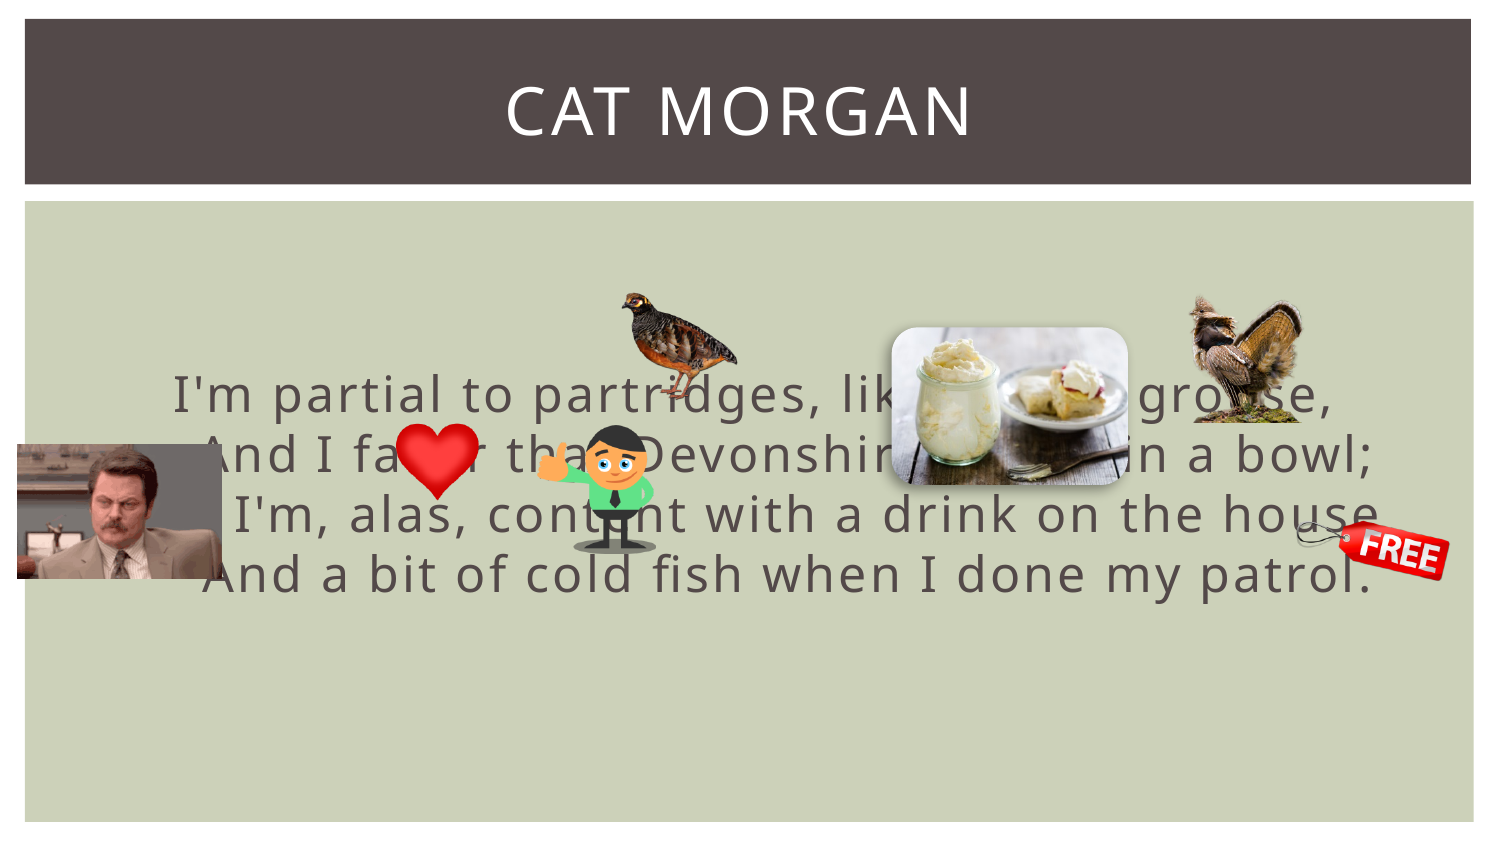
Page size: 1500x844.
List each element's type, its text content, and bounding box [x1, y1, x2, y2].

picture [395, 422, 479, 502]
picture [17, 444, 222, 579]
picture [1293, 516, 1453, 585]
title Cat Morgan [62, 43, 1438, 174]
picture [619, 291, 739, 401]
picture [1186, 291, 1306, 424]
list I'm partial to partridges, likewise to grouse, And I favor that Devonshire cream in a bowl; But I'm, alas, content with a drink on the house And a bit of cold fish when I done my patrol. [62, 211, 1442, 754]
picture [891, 327, 1129, 486]
picture [537, 425, 656, 554]
